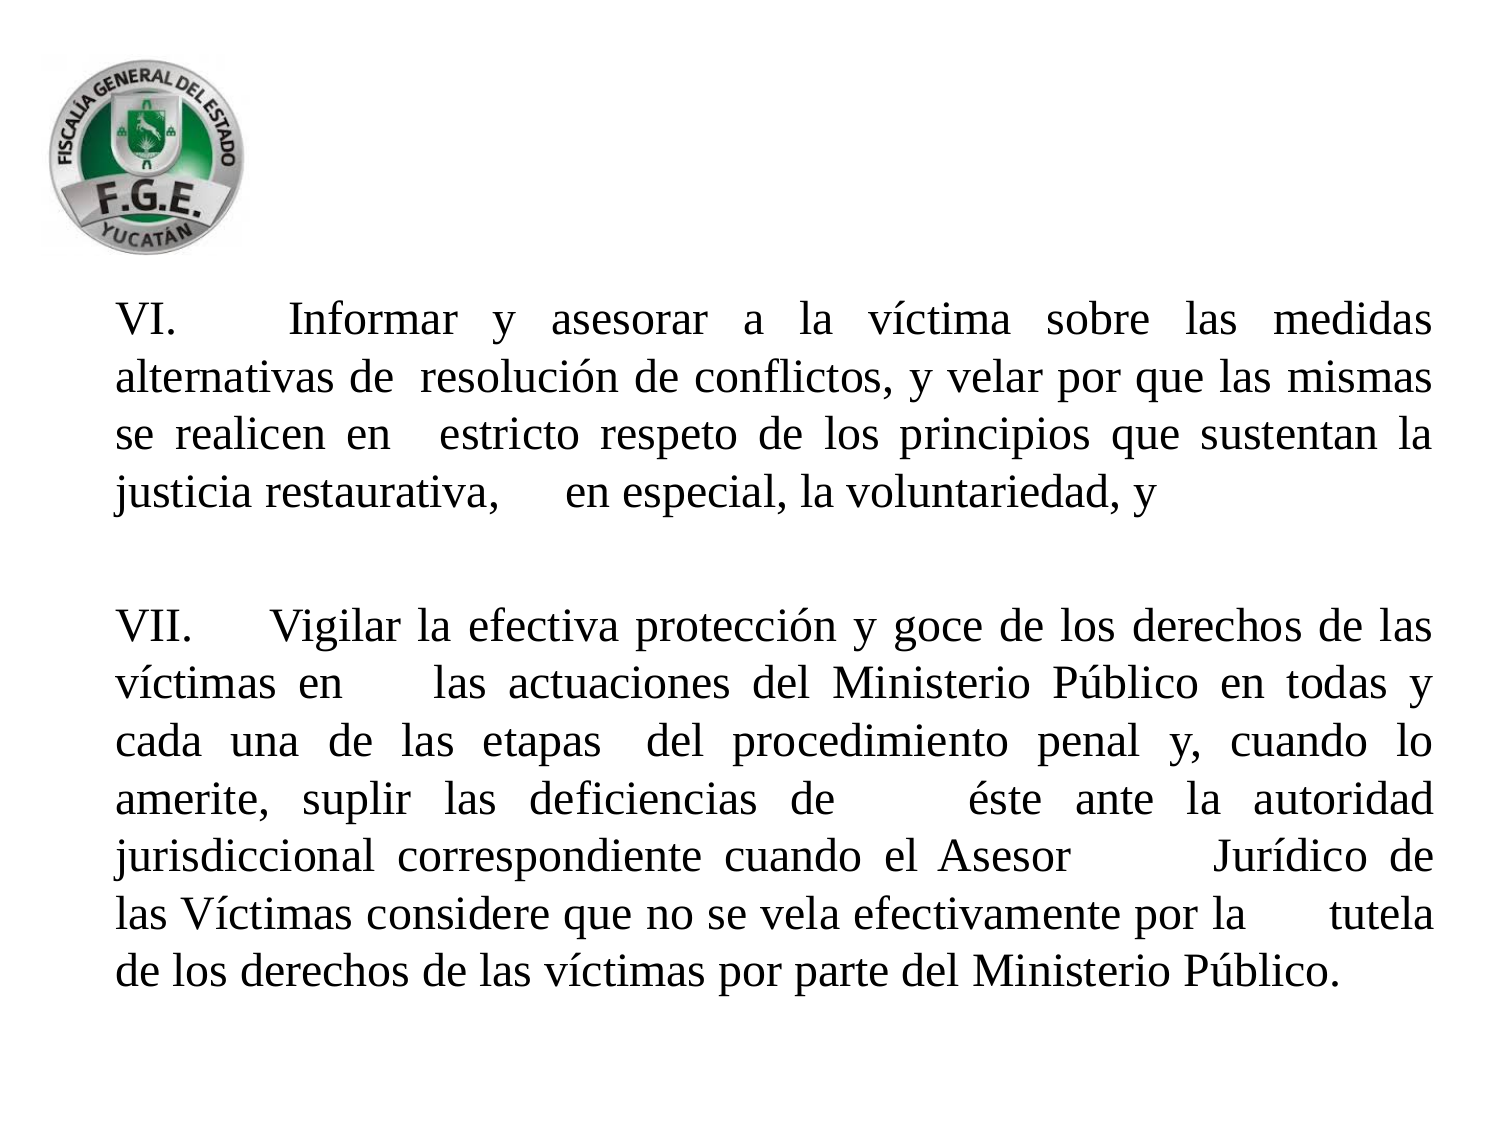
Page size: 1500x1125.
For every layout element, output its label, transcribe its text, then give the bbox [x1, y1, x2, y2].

text_box VI. Informar y asesorar a la víctima sobre las medidas alternativas de resolución de conflictos, y velar por que las mismas se realicen en estricto respeto de los principios que sustentan la justicia restaurativa, en especial, la voluntariedad, y VII. Vigilar la efectiva protección y goce de los derechos de las víctimas en las actuaciones del Ministerio Público en todas y cada una de las etapas del procedimiento penal y, cuando lo amerite, suplir las deficiencias de éste ante la autoridad jurisdiccional correspondiente cuando el Asesor Jurídico de las Víctimas considere que no se vela efectivamente por la tutela de los derechos de las víctimas por parte del Ministerio Público. [100, 278, 1451, 1022]
text_box [76, 290, 1427, 1034]
picture [40, 54, 250, 256]
